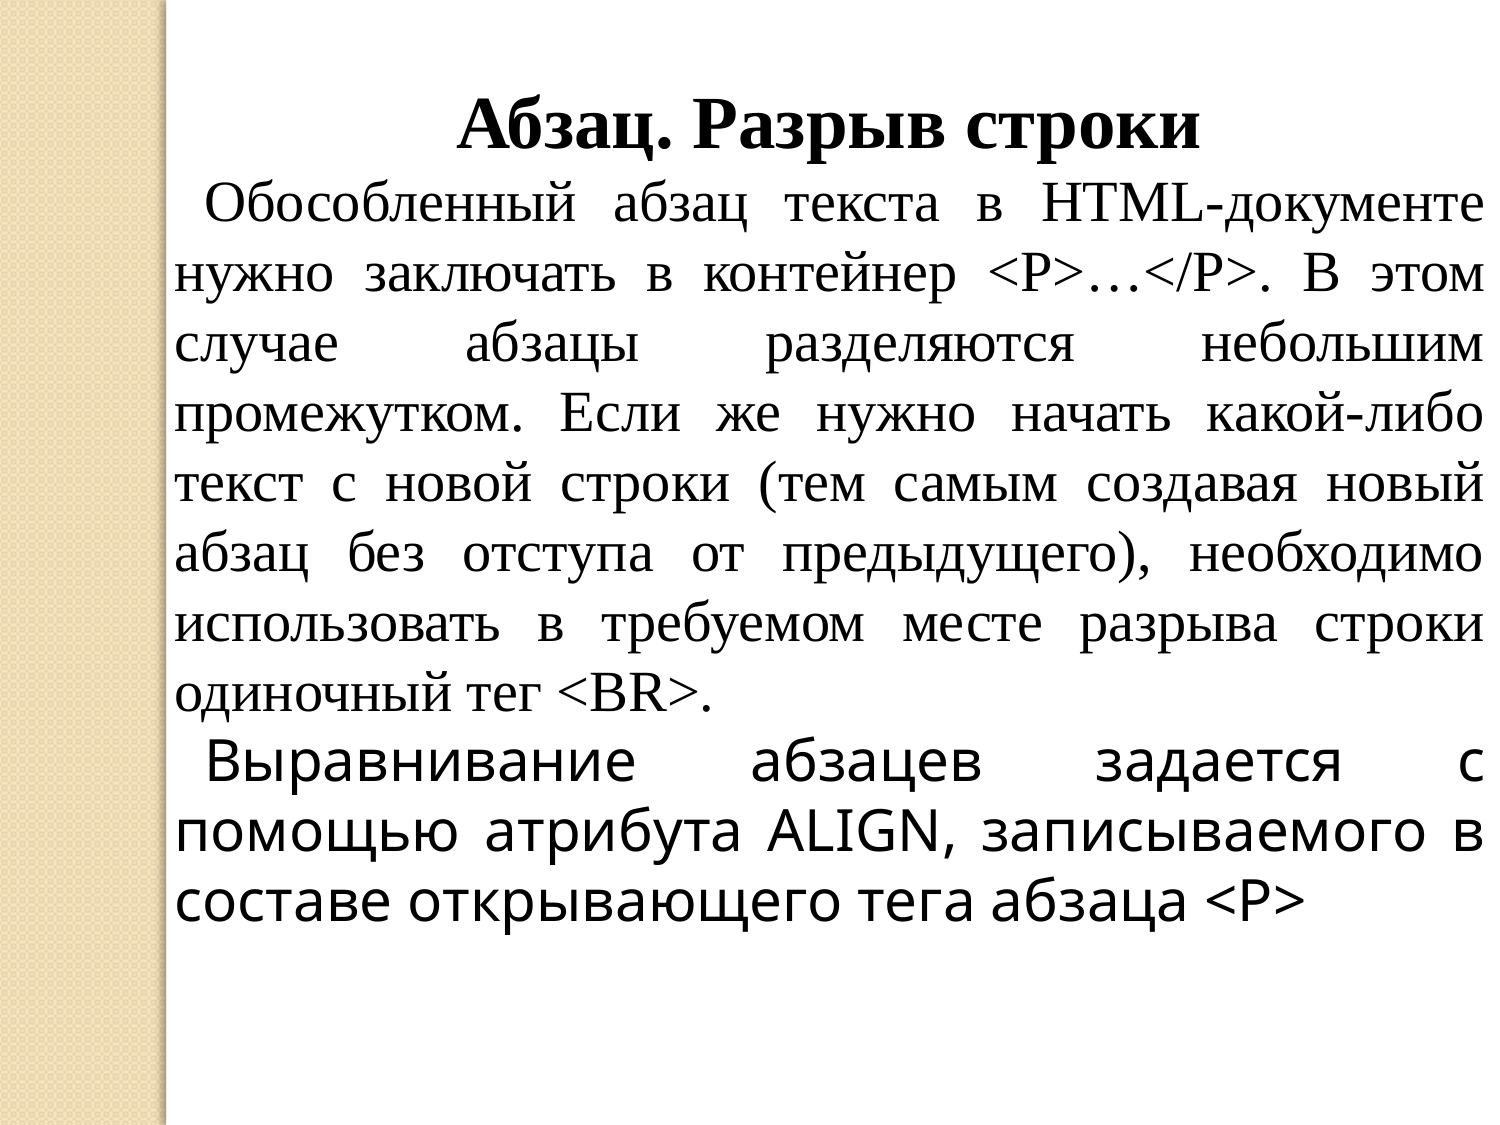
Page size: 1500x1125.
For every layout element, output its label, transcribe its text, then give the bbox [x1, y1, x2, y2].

text_box Абзац. Разрыв строки Обособленный абзац текста в HTML-документе нужно заключать в контейнер <P>…</P>. В этом случае абзацы разделяются небольшим промежутком. Если же нужно начать какой-либо текст с новой строки (тем самым создавая новый абзац без отступа от предыдущего), необходимо использовать в требуемом месте разрыва строки одиночный тег <BR>. Выравнивание абзацев задается с помощью атрибута ALIGN, записываемого в составе открывающего тега абзаца <P> [159, 60, 1500, 946]
